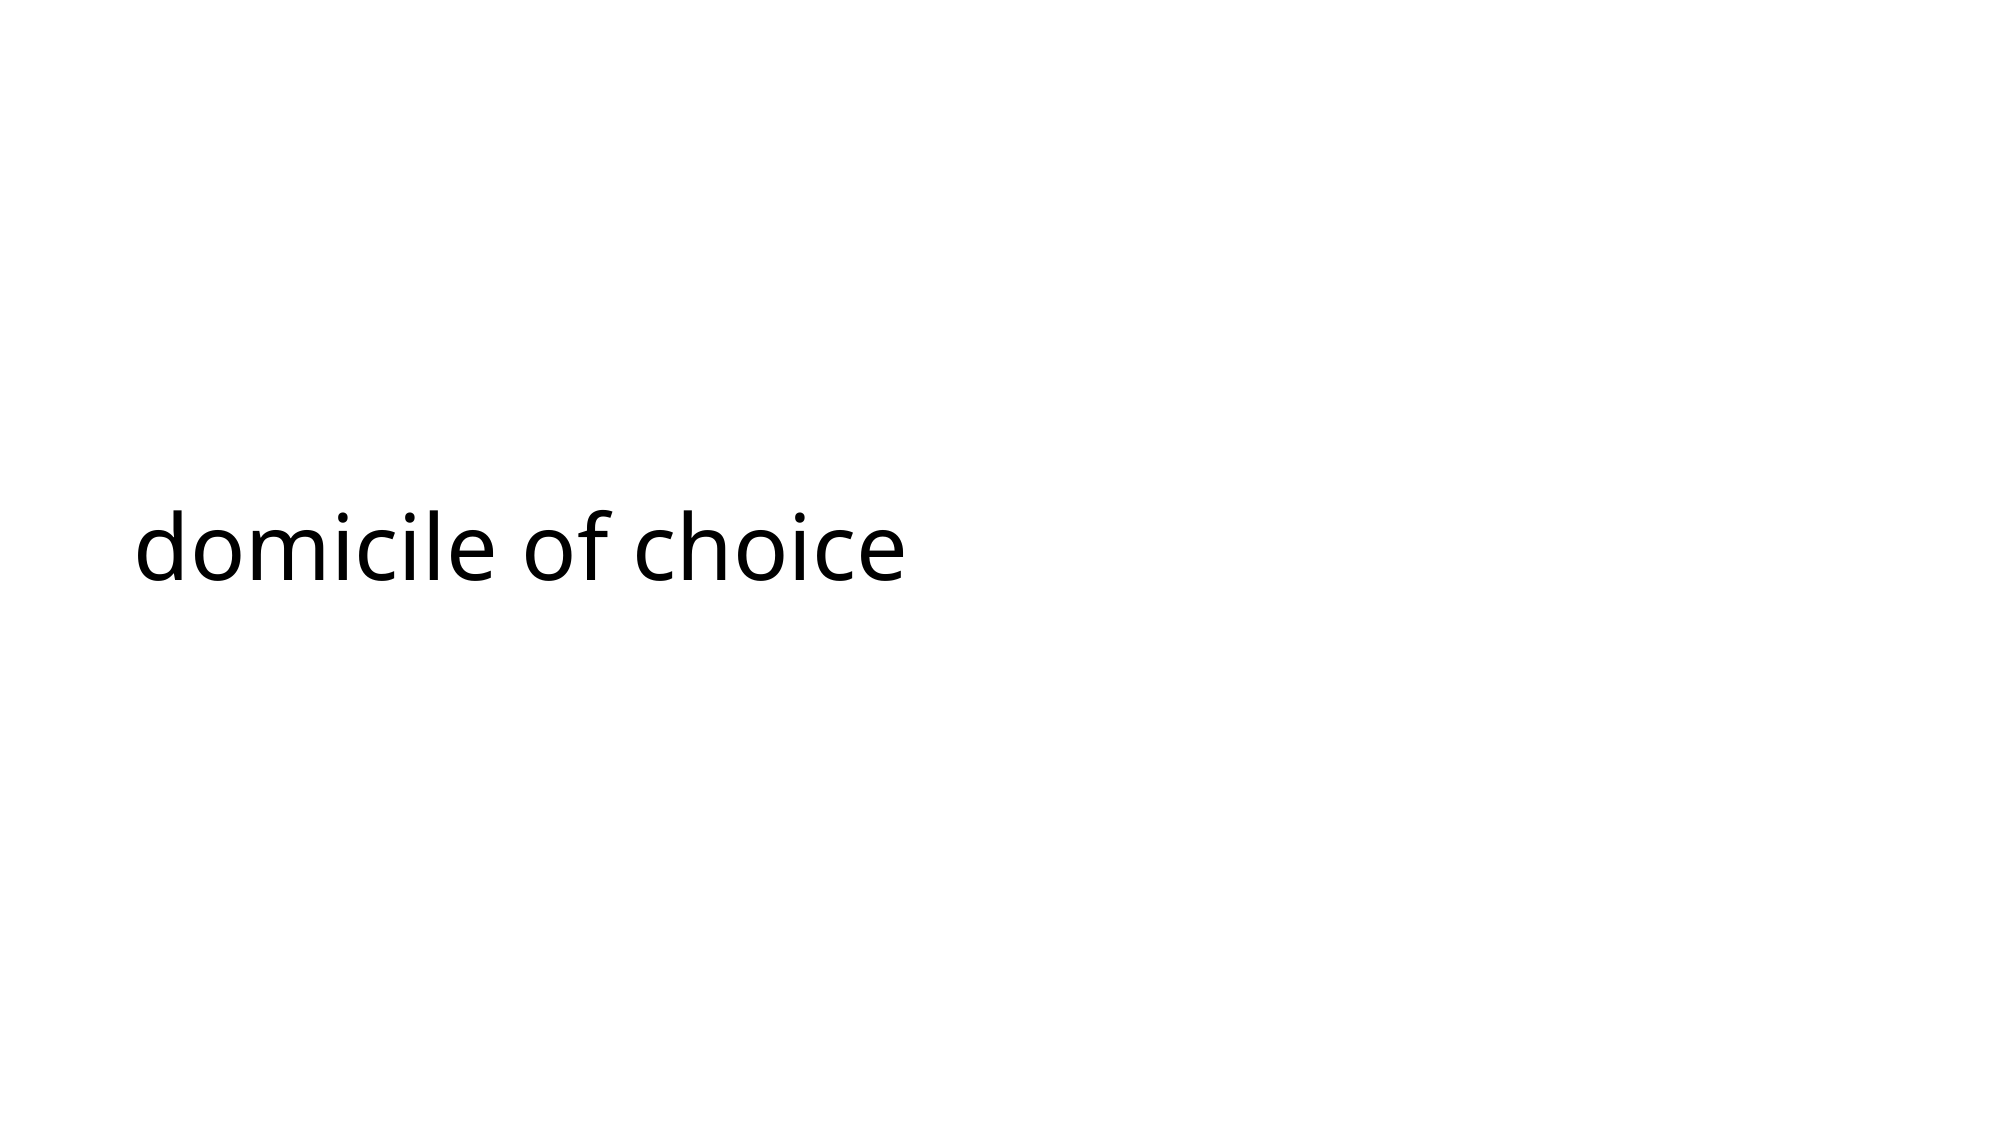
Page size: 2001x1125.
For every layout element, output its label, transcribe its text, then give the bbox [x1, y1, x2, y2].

title domicile of choice [118, 59, 1863, 1042]
